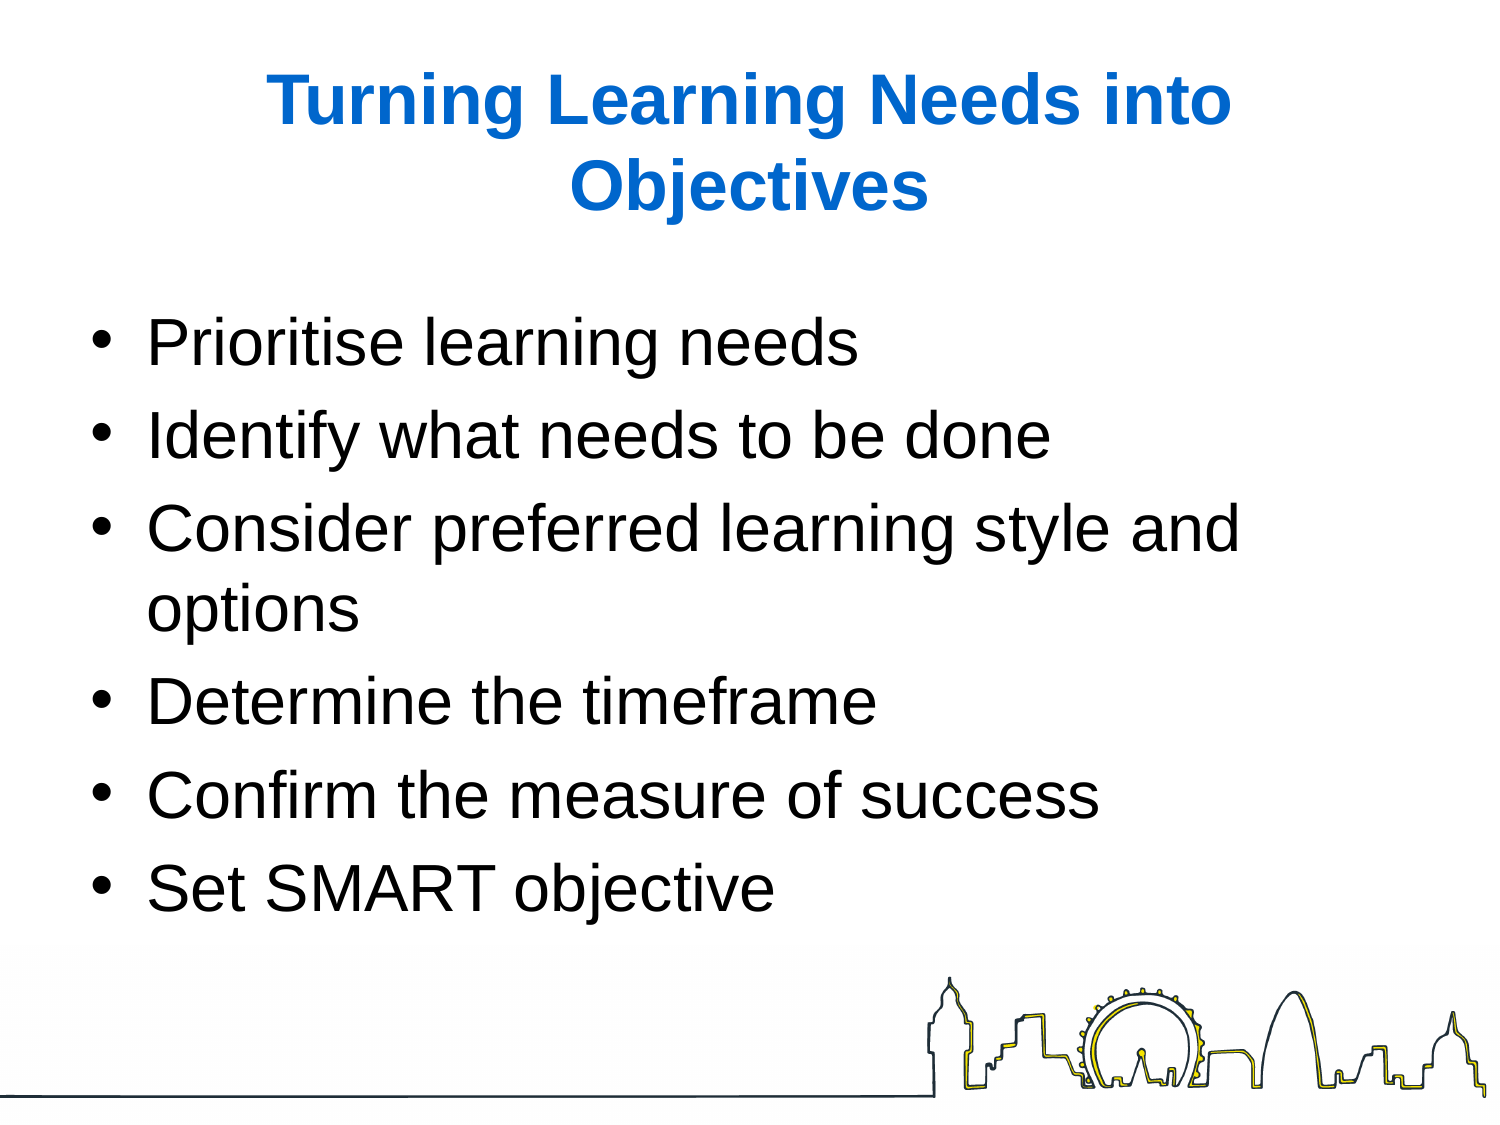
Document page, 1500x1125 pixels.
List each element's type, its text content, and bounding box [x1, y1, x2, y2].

title Turning Learning Needs into Objectives [75, 45, 1425, 233]
list Prioritise learning needs Identify what needs to be done Consider preferred learning style and options Determine the timeframe Confirm the measure of success Set SMART objective [75, 290, 1425, 1005]
picture [0, 945, 1500, 1125]
